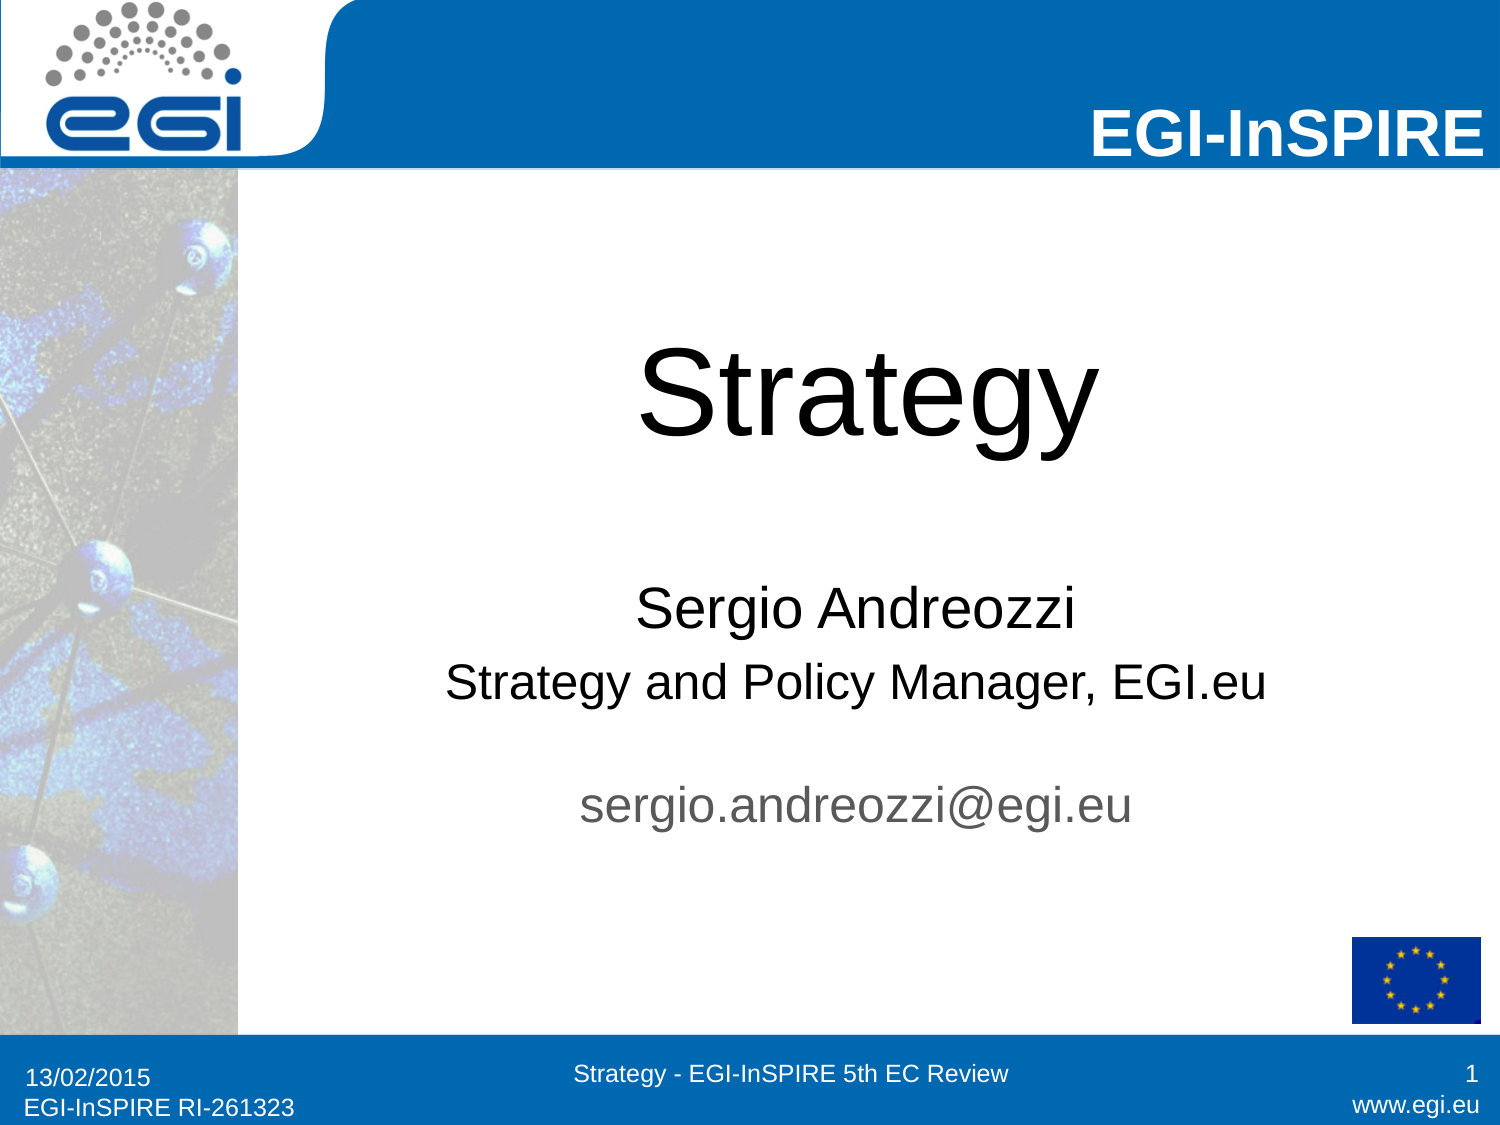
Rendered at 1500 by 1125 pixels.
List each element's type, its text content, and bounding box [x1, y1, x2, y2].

picture [0, 0, 1500, 1034]
footer Strategy - EGI-InSPIRE 5th EC Review [549, 1042, 1034, 1103]
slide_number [10, 1046, 361, 1106]
picture [1352, 937, 1481, 1024]
slide_number 1 [1144, 1042, 1495, 1103]
title Strategy [277, 208, 1459, 563]
subtitle Sergio Andreozzi Strategy and Policy Manager, EGI.eu sergio.andreozzi@egi.eu [371, 562, 1341, 842]
